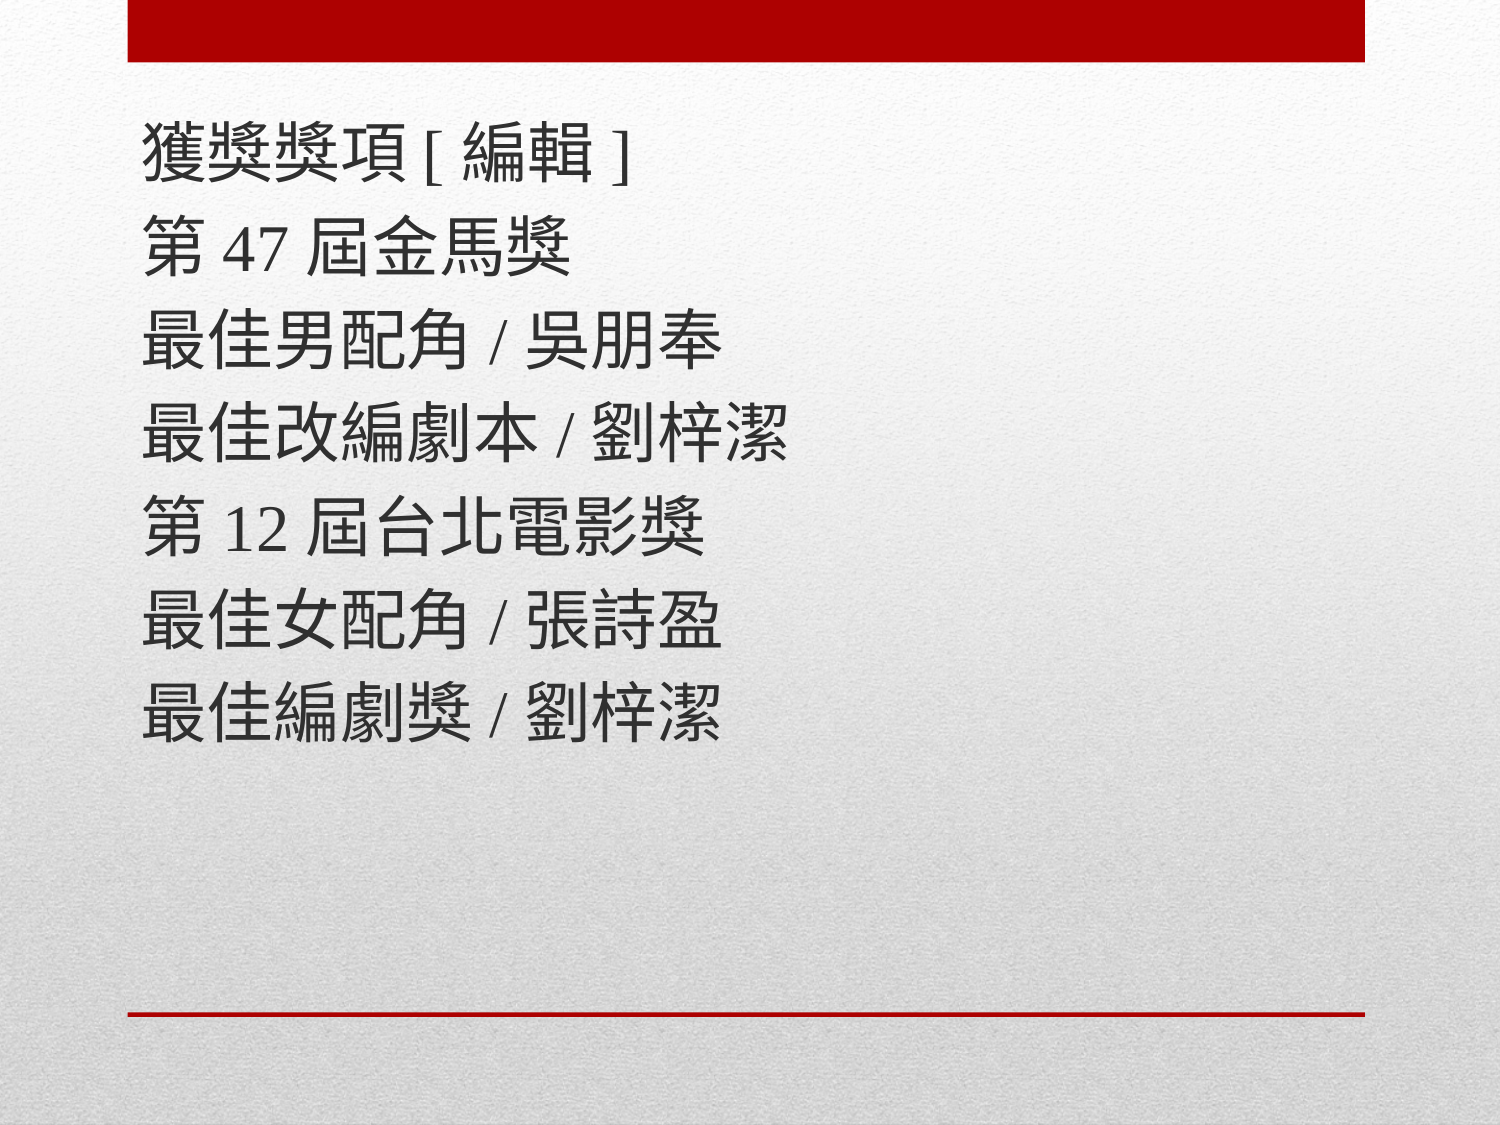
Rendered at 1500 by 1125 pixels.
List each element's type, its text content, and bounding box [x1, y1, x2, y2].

list 獲獎獎項[編輯] 第47屆金馬獎 最佳男配角/吳朋奉 最佳改編劇本/劉梓潔 第12屆台北電影獎 最佳女配角/張詩盈 最佳編劇獎/劉梓潔 [125, 112, 1363, 750]
